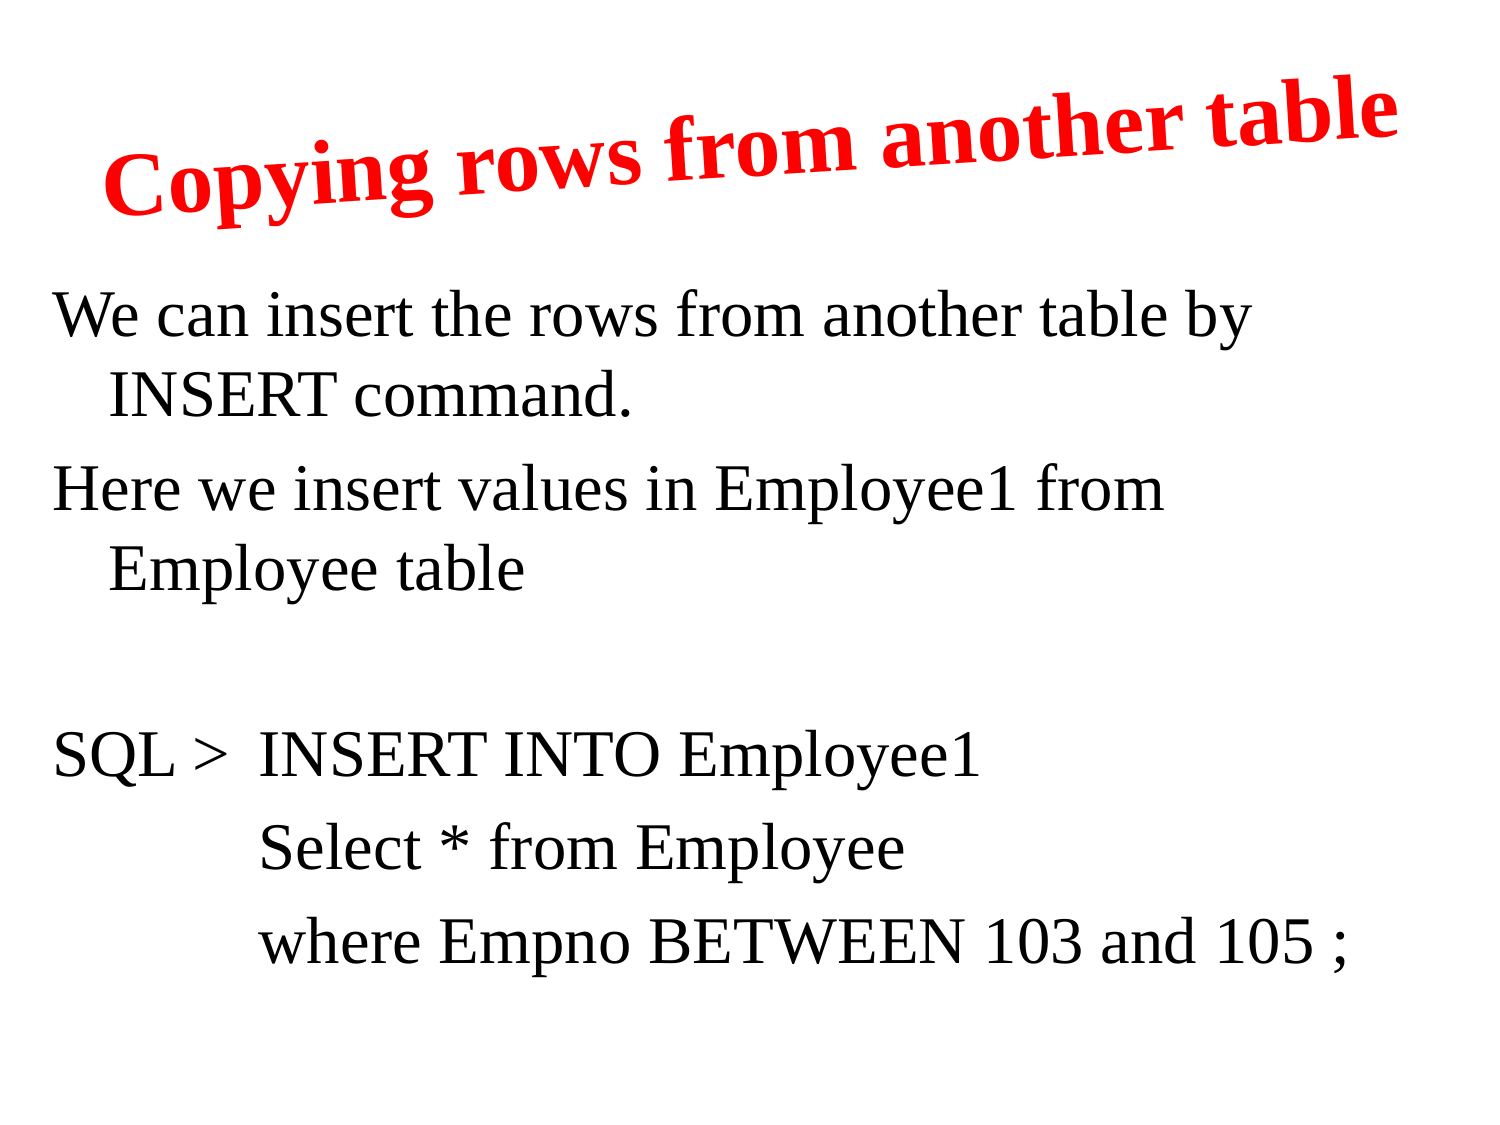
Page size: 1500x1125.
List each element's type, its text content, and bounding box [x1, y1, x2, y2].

title Copying rows from another table [70, 1, 1430, 262]
list We can insert the rows from another table by INSERT command. Here we insert values in Employee1 from Employee table SQL > INSERT INTO Employee1 Select * from Employee where Empno BETWEEN 103 and 105 ; [37, 262, 1463, 1100]
